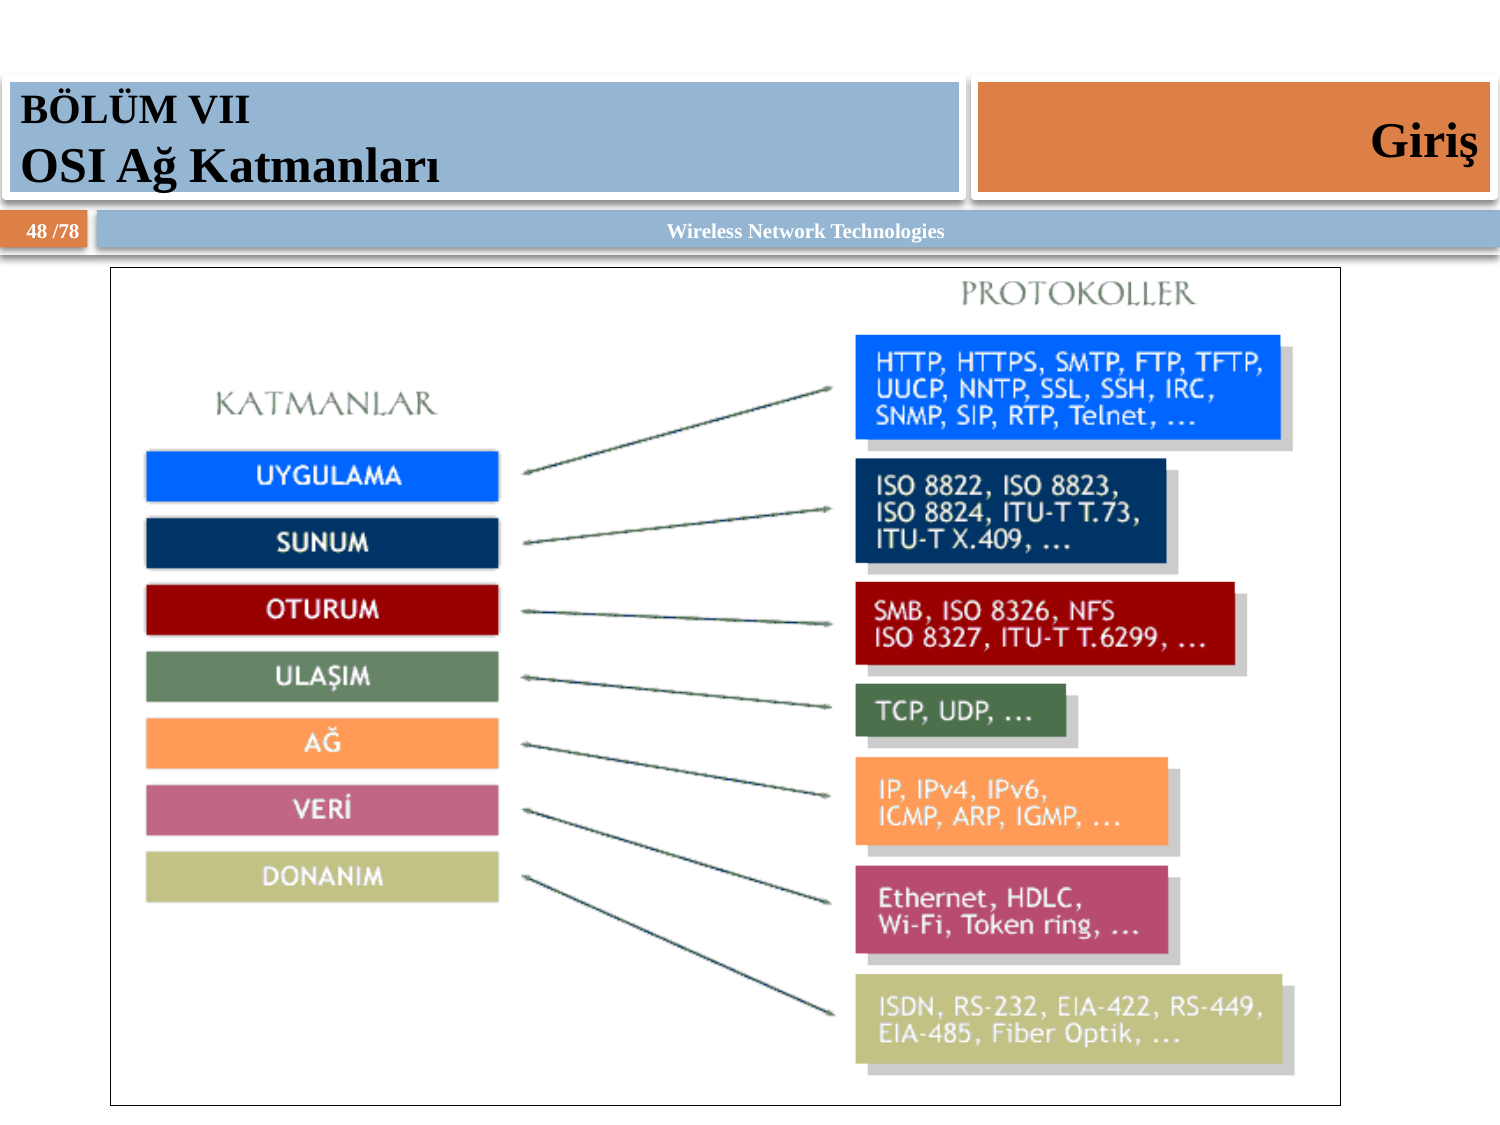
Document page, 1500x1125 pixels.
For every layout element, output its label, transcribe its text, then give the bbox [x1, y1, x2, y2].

text_box BÖLÜM VII OSI Ağ Katmanları [2, 74, 966, 200]
picture [109, 267, 1341, 1107]
text_box [17, 255, 1483, 1106]
text_box Giriş [971, 74, 1498, 200]
